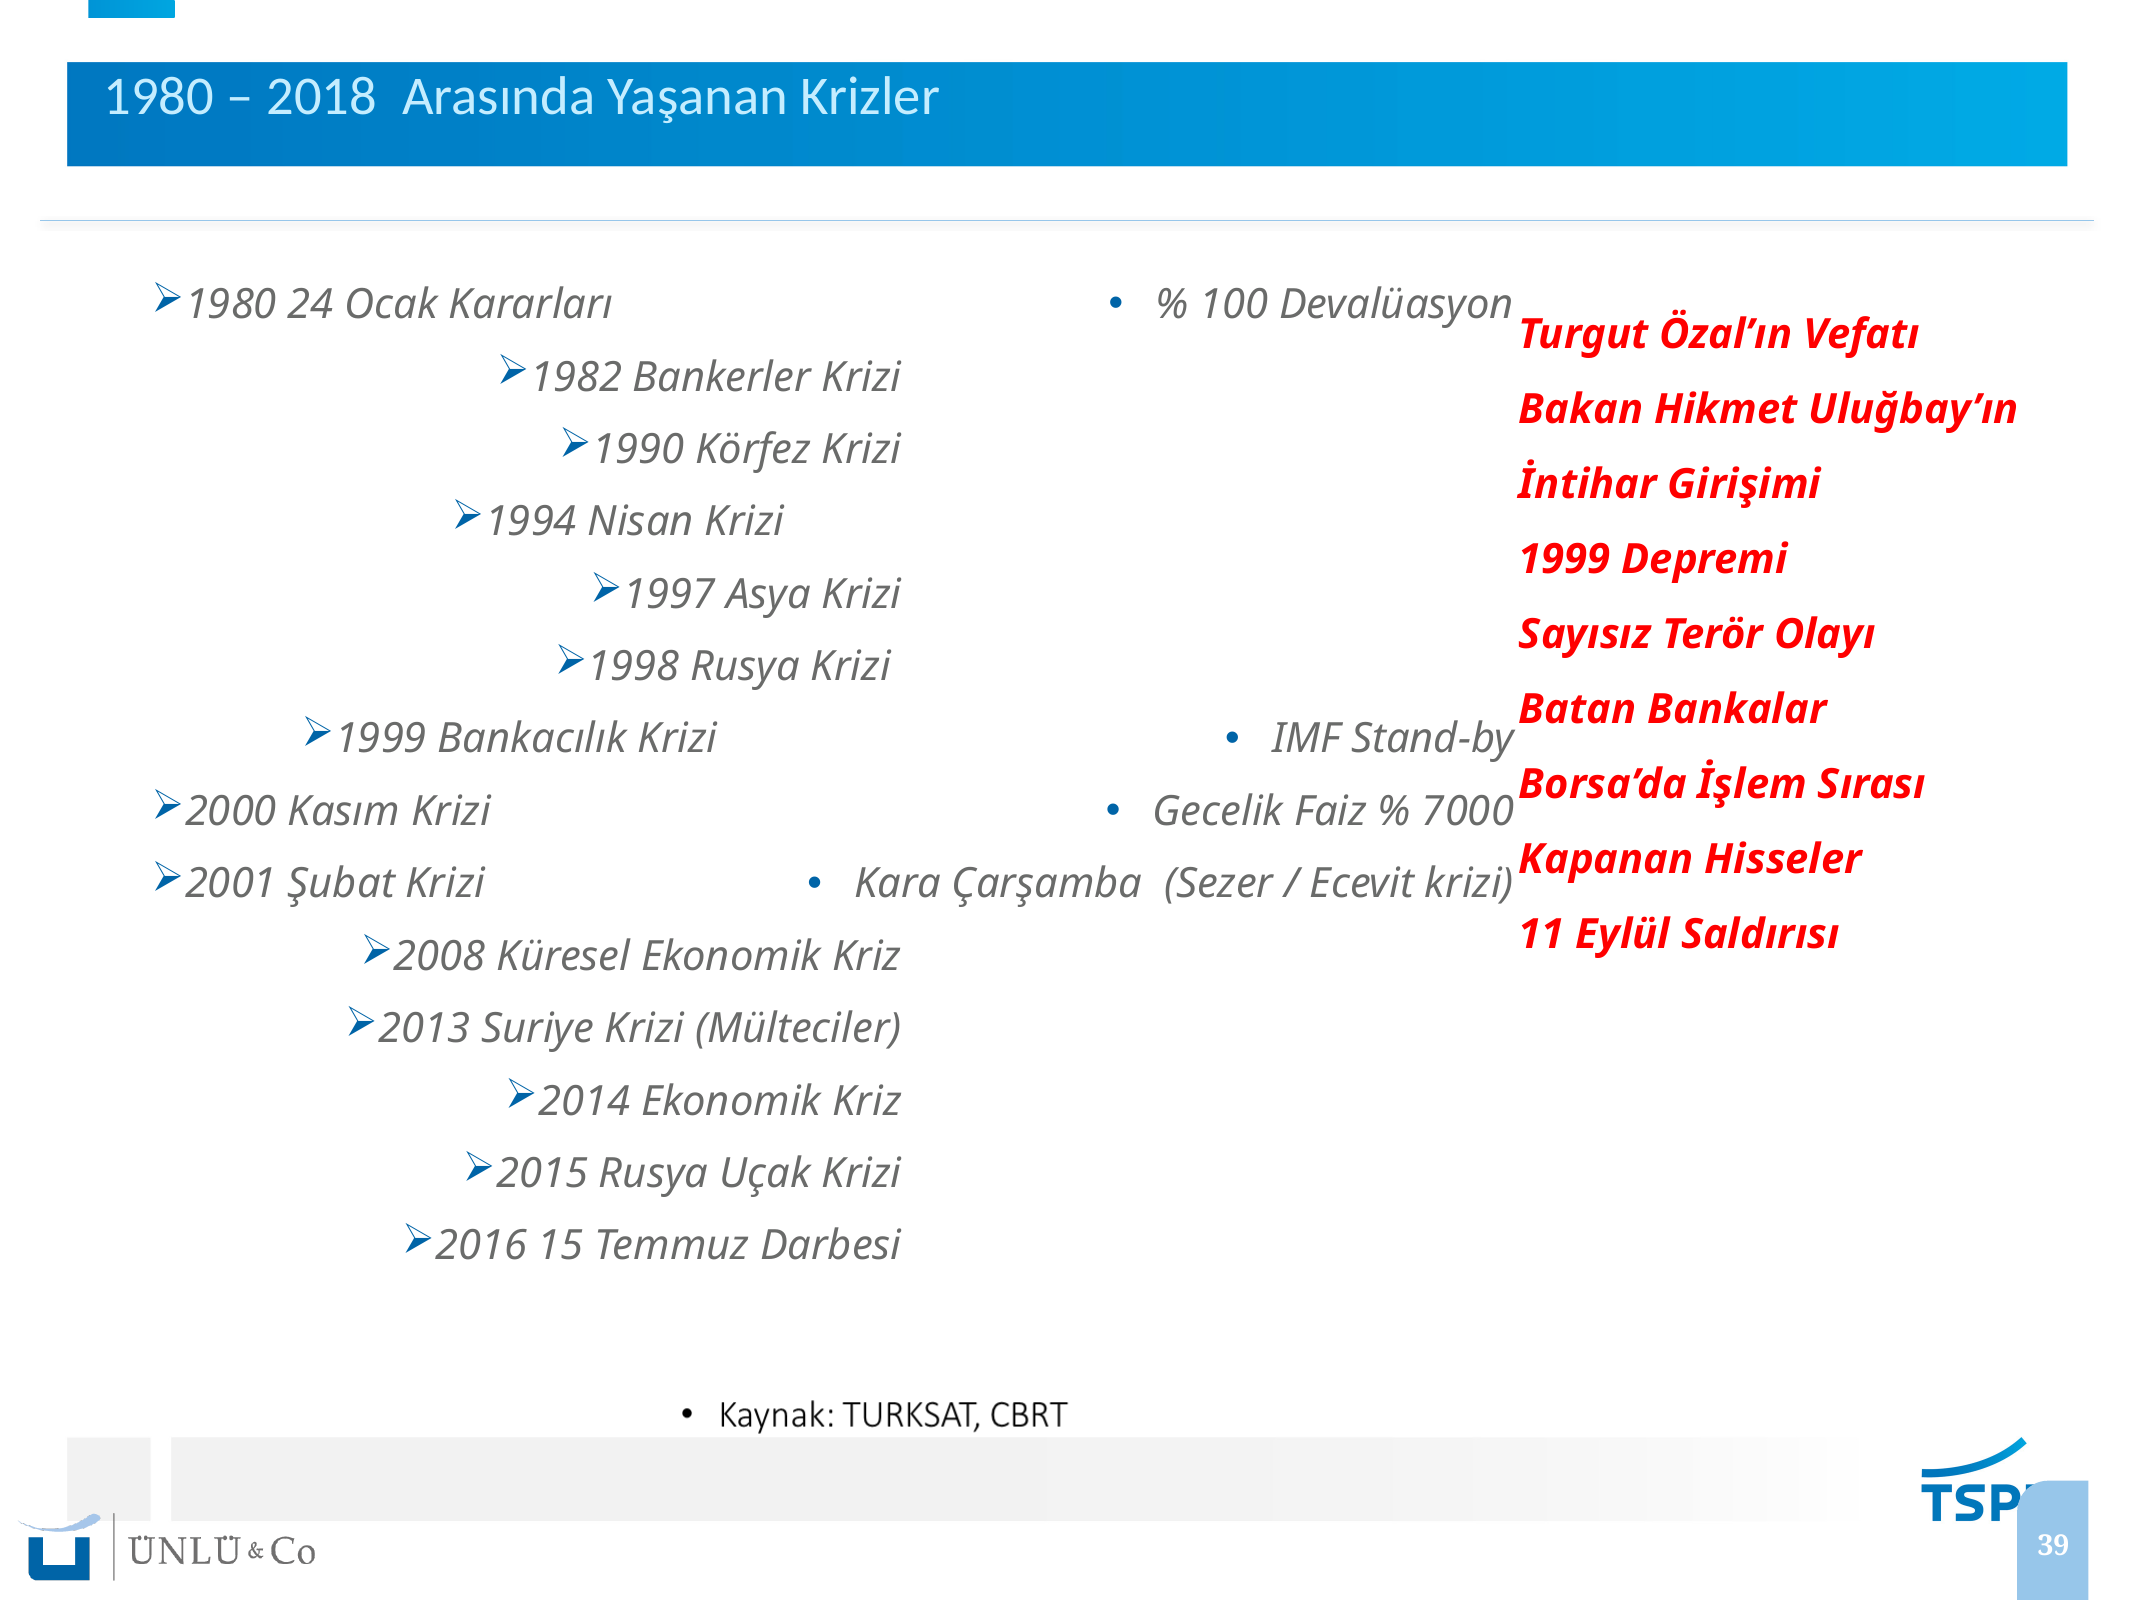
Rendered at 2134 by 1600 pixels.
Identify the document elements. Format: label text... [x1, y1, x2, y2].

list 1980 24 Ocak Kararları 1982 Bankerler Krizi 1990 Körfez Krizi 1994 Nisan Krizi 1997 Asya Krizi 1998 Rusya Krizi 1999 Bankacılık Krizi 2000 Kasım Krizi 2001 Şubat Krizi 2008 Küresel Ekonomik Kriz 2013 Suriye Krizi (Mülteciler) 2014 Ekonomik Kriz 2015 Rusya Uçak Krizi 2016 15 Temmuz Darbesi [84, 275, 917, 1463]
picture [0, 0, 2134, 1600]
list % 100 Devalüasyon IMF Stand-by Gecelik Faiz % 7000 Kara Çarşamba (Sezer / Ecevit krizi) [741, 275, 1530, 1154]
list 1980 – 2018 Arasında Yaşanan Krizler [88, 60, 1963, 215]
text_box Turgut Özal’ın Vefatı Bakan Hikmet Uluğbay’ın İntihar Girişimi 1999 Depremi Sayısız Terör Olayı Batan Bankalar Borsa’da İşlem Sırası Kapanan Hisseler 11 Eylül Saldırısı [1504, 274, 2090, 965]
